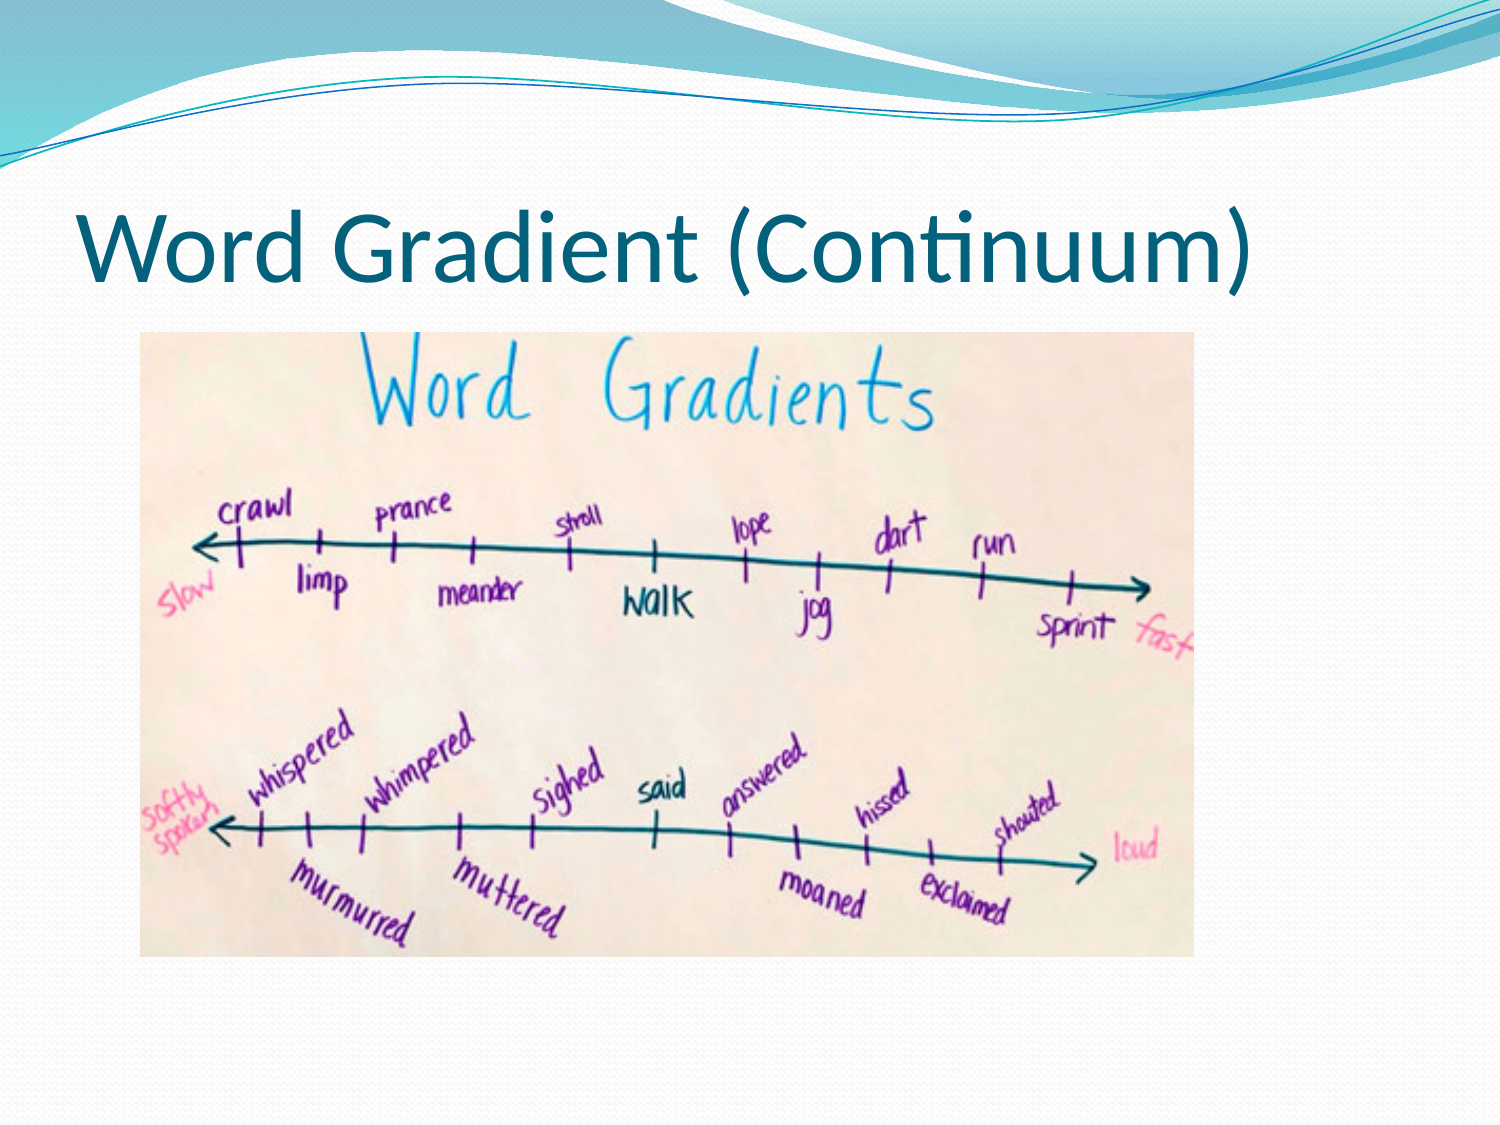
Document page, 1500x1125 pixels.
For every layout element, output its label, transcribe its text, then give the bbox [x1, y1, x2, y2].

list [139, 332, 1194, 957]
title Word Gradient (Continuum) [75, 115, 1425, 303]
